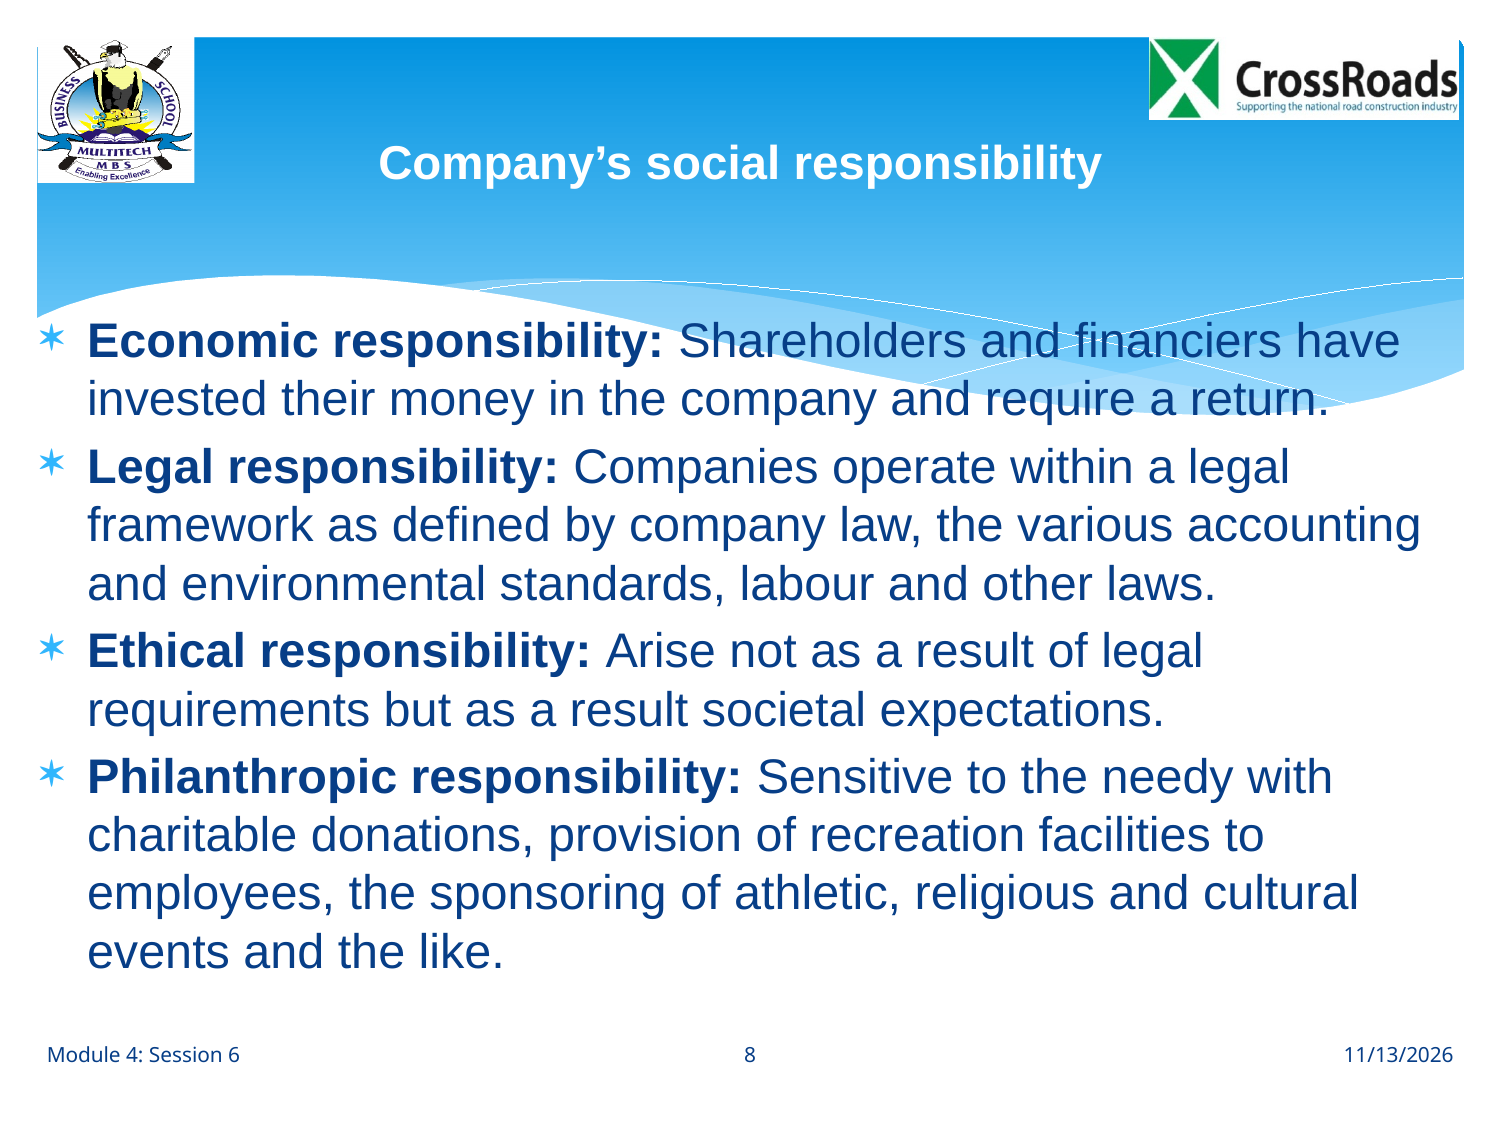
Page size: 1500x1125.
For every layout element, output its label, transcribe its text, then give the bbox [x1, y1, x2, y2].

slide_number 8 [654, 1025, 846, 1086]
list Economic responsibility: Shareholders and financiers have invested their money in the company and require a return. Legal responsibility: Companies operate within a legal framework as defined by company law, the various accounting and environmental standards, labour and other laws. Ethical responsibility: Arise not as a result of legal requirements but as a result societal expectations. Philanthropic responsibility: Sensitive to the needy with charitable donations, provision of recreation facilities to employees, the sponsoring of athletic, religious and cultural events and the like. [24, 301, 1450, 1025]
footer Module 4: Session 6 [31, 1025, 653, 1086]
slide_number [847, 1025, 1469, 1086]
title Company’s social responsibility [37, 55, 1350, 261]
picture [1150, 37, 1459, 120]
